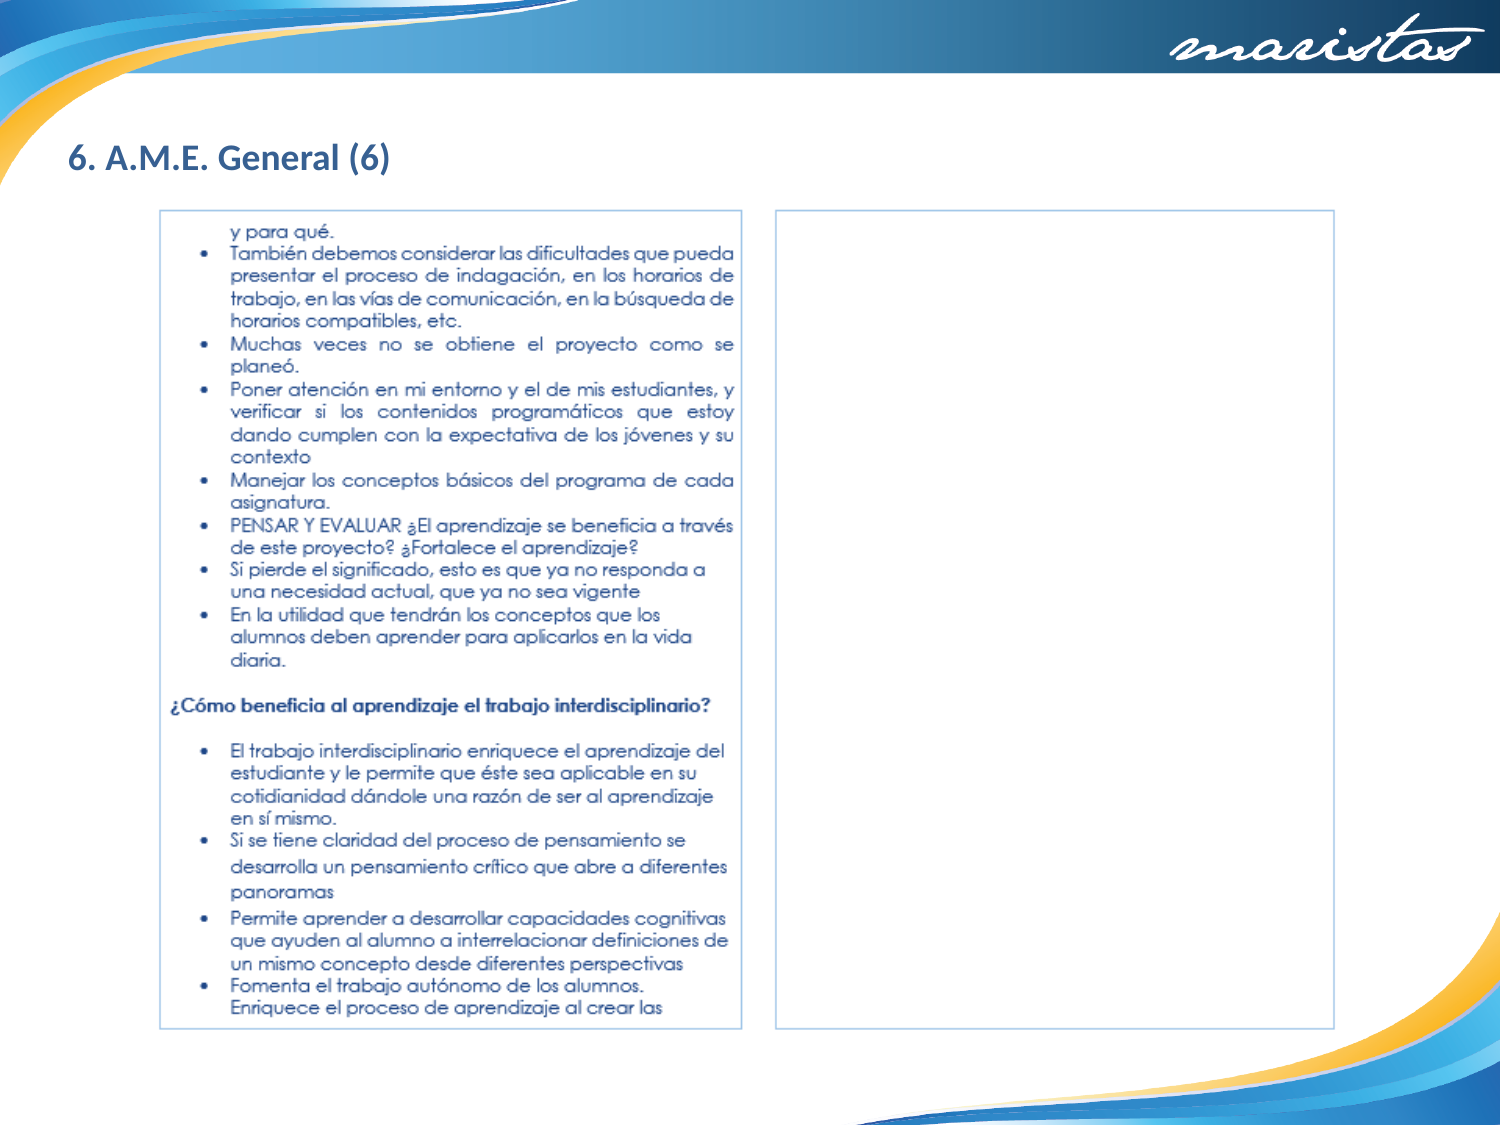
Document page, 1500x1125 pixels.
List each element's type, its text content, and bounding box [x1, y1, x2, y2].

picture [0, 0, 1500, 1125]
text_box 6. A.M.E. General (6) [53, 125, 1471, 231]
